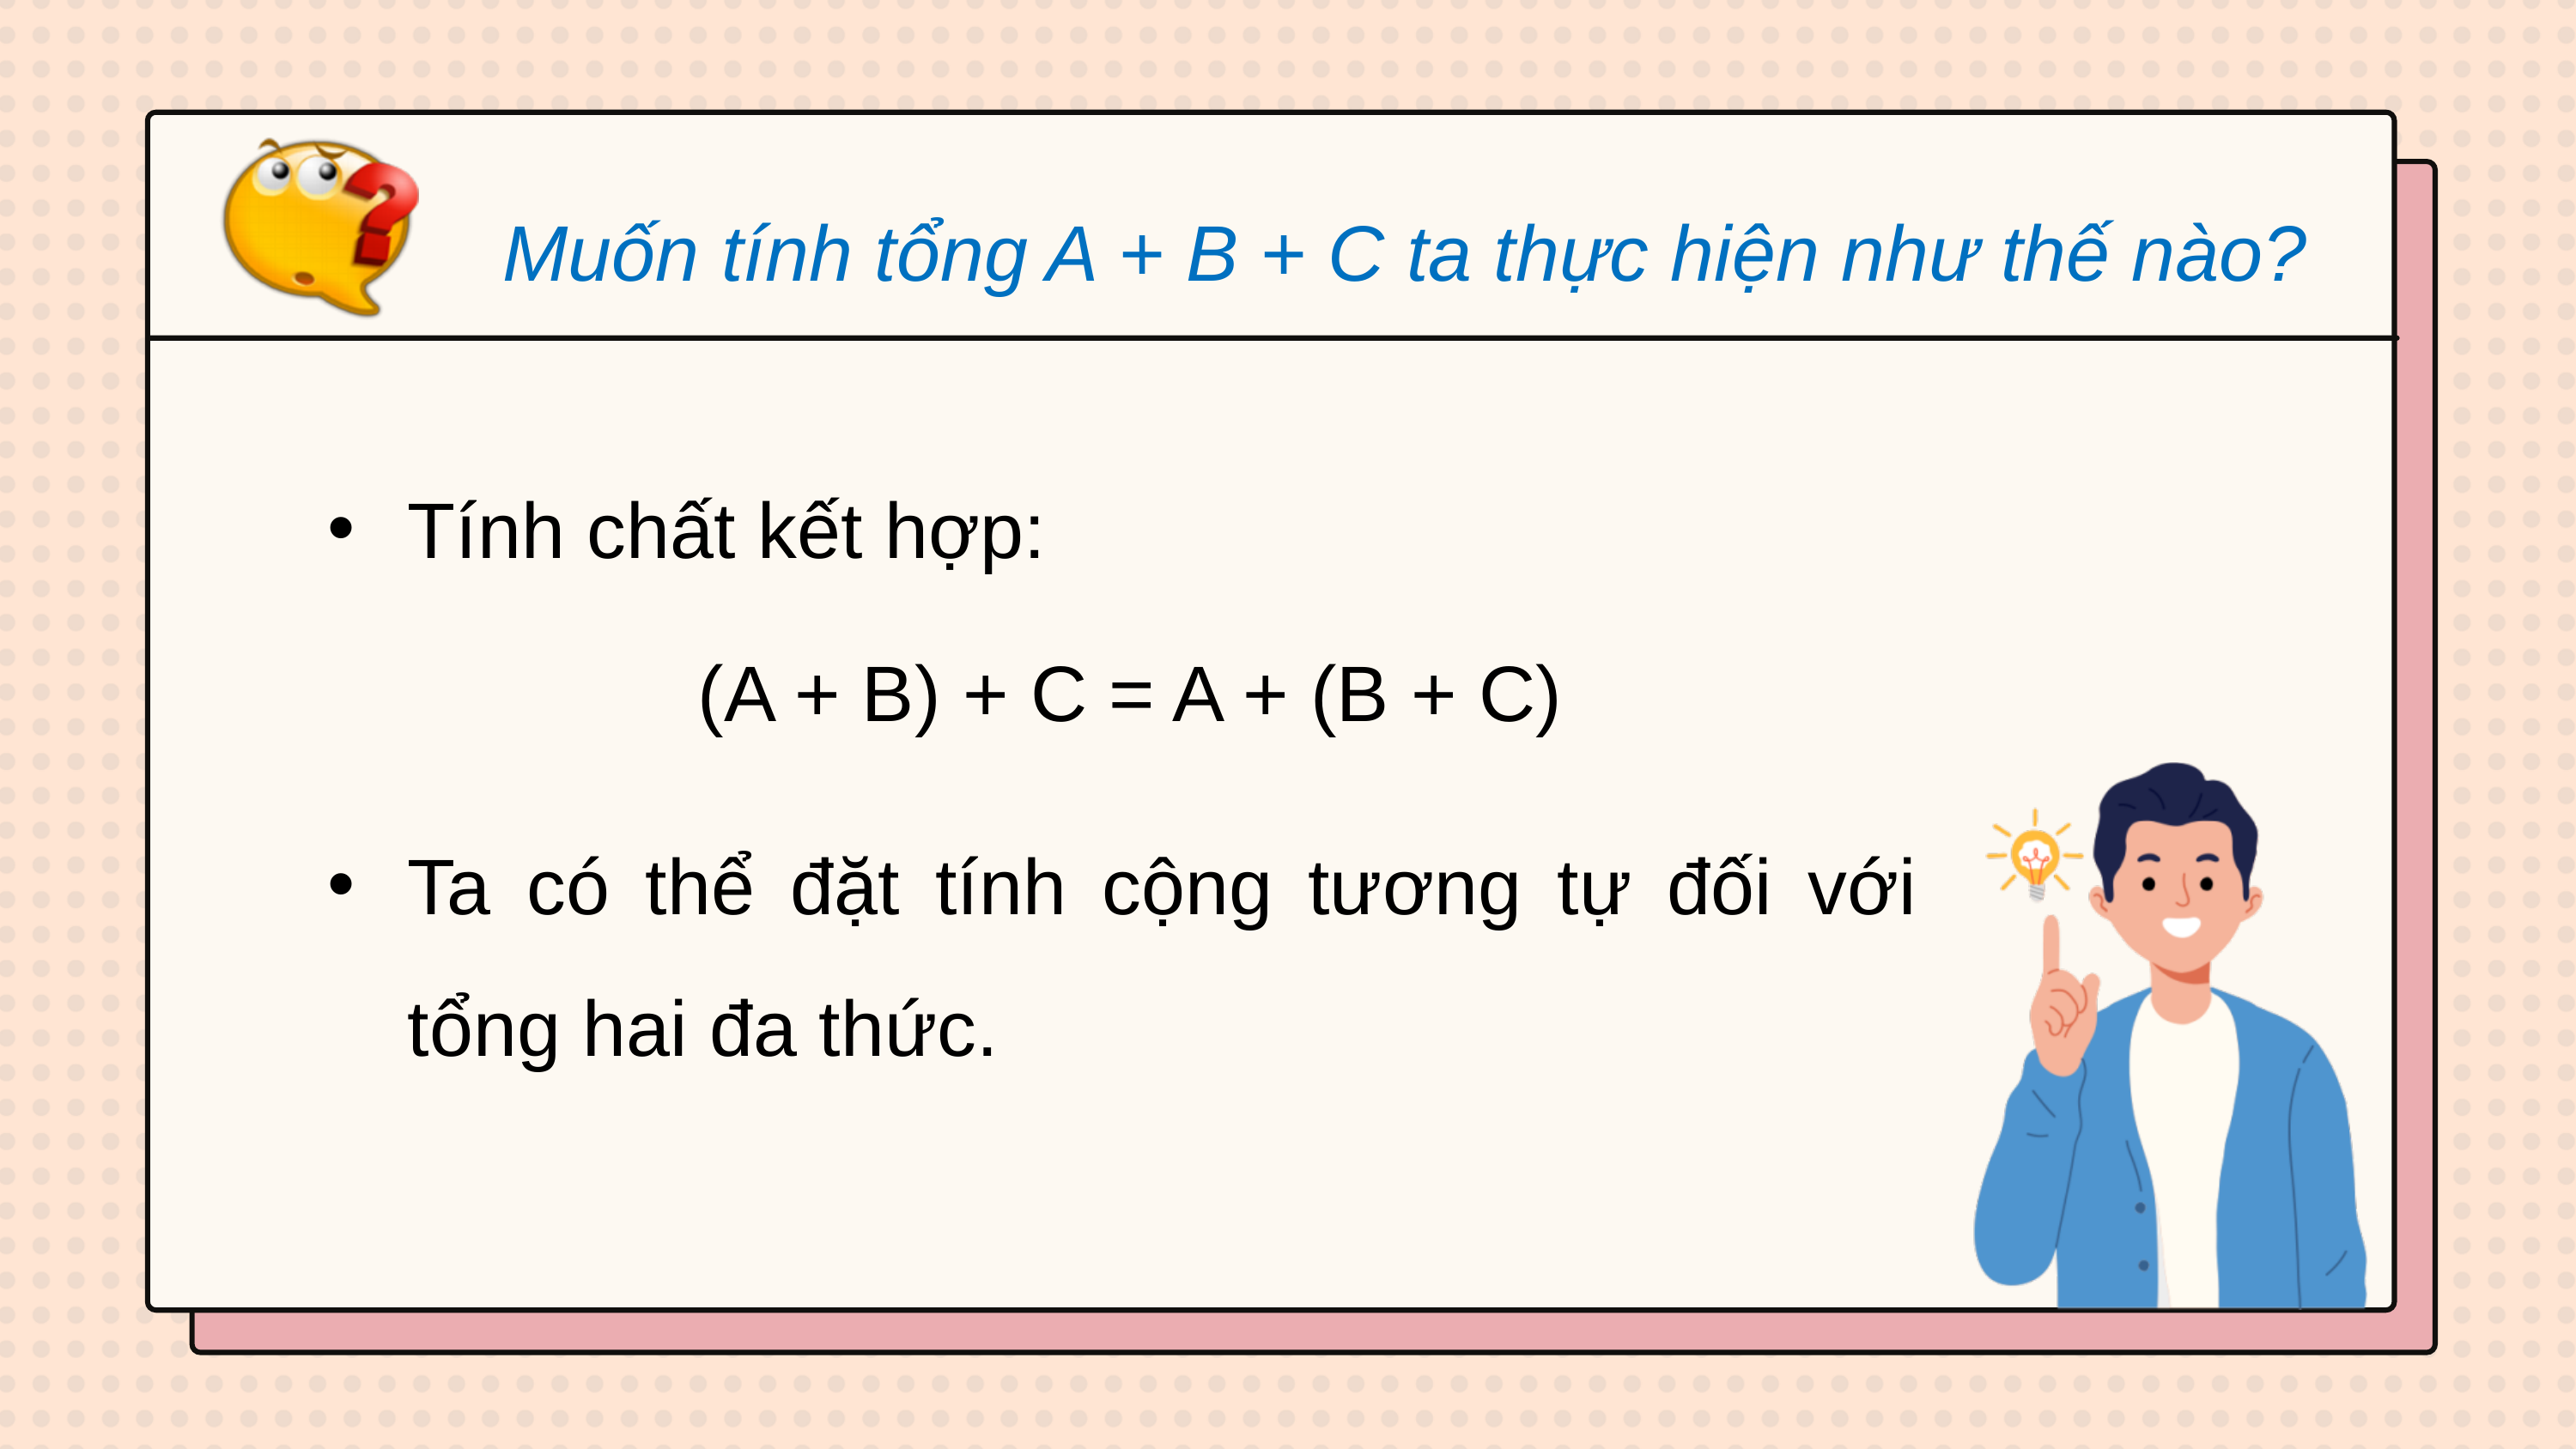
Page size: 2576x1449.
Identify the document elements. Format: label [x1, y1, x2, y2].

text_box [144, 109, 2397, 1313]
picture [0, 0, 2576, 1449]
text_box [189, 158, 2439, 1355]
